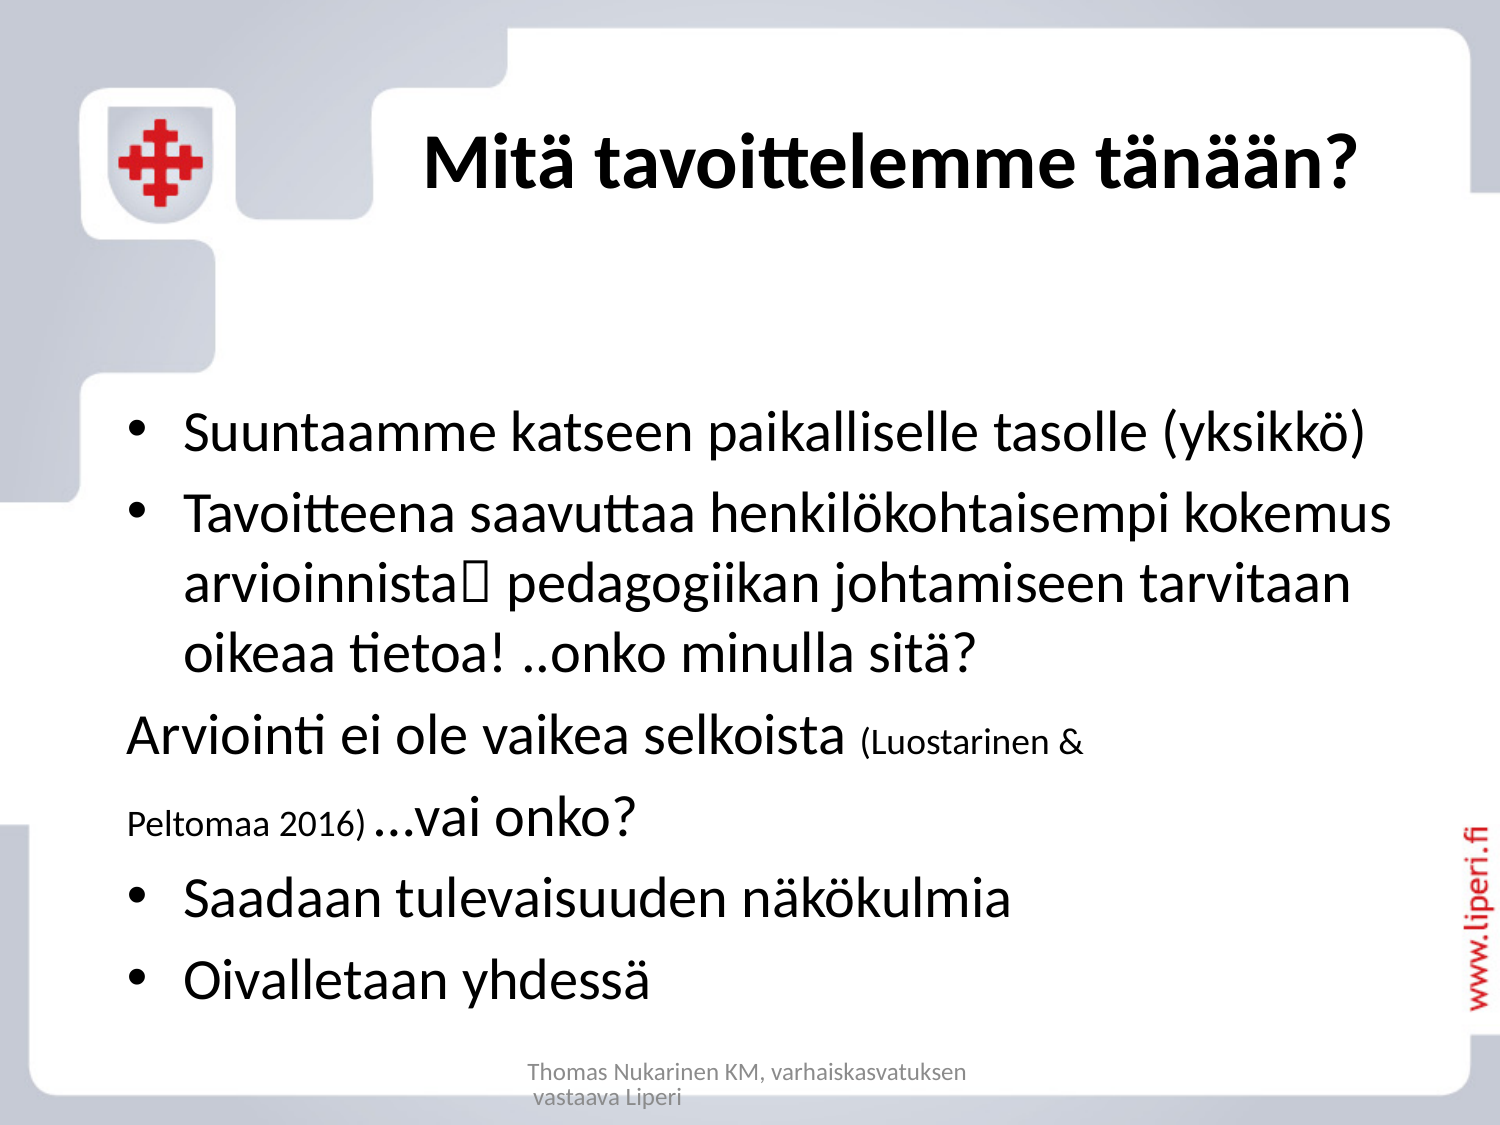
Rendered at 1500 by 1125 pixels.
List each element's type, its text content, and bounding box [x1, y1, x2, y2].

title Mitä tavoittelemme tänään? [407, 101, 1414, 303]
footer Thomas Nukarinen KM, varhaiskasvatuksen vastaava Liperi [512, 1046, 988, 1094]
list Suuntaamme katseen paikalliselle tasolle (yksikkö) Tavoitteena saavuttaa henkilökohtaisempi kokemus arvioinnista pedagogiikan johtamiseen tarvitaan oikeaa tietoa! ..onko minulla sitä? Arviointi ei ole vaikea selkoista (Luostarinen & Peltomaa 2016) …vai onko? Saadaan tulevaisuuden näkökulmia Oivalletaan yhdessä [112, 385, 1425, 1005]
picture [0, 0, 1500, 1125]
